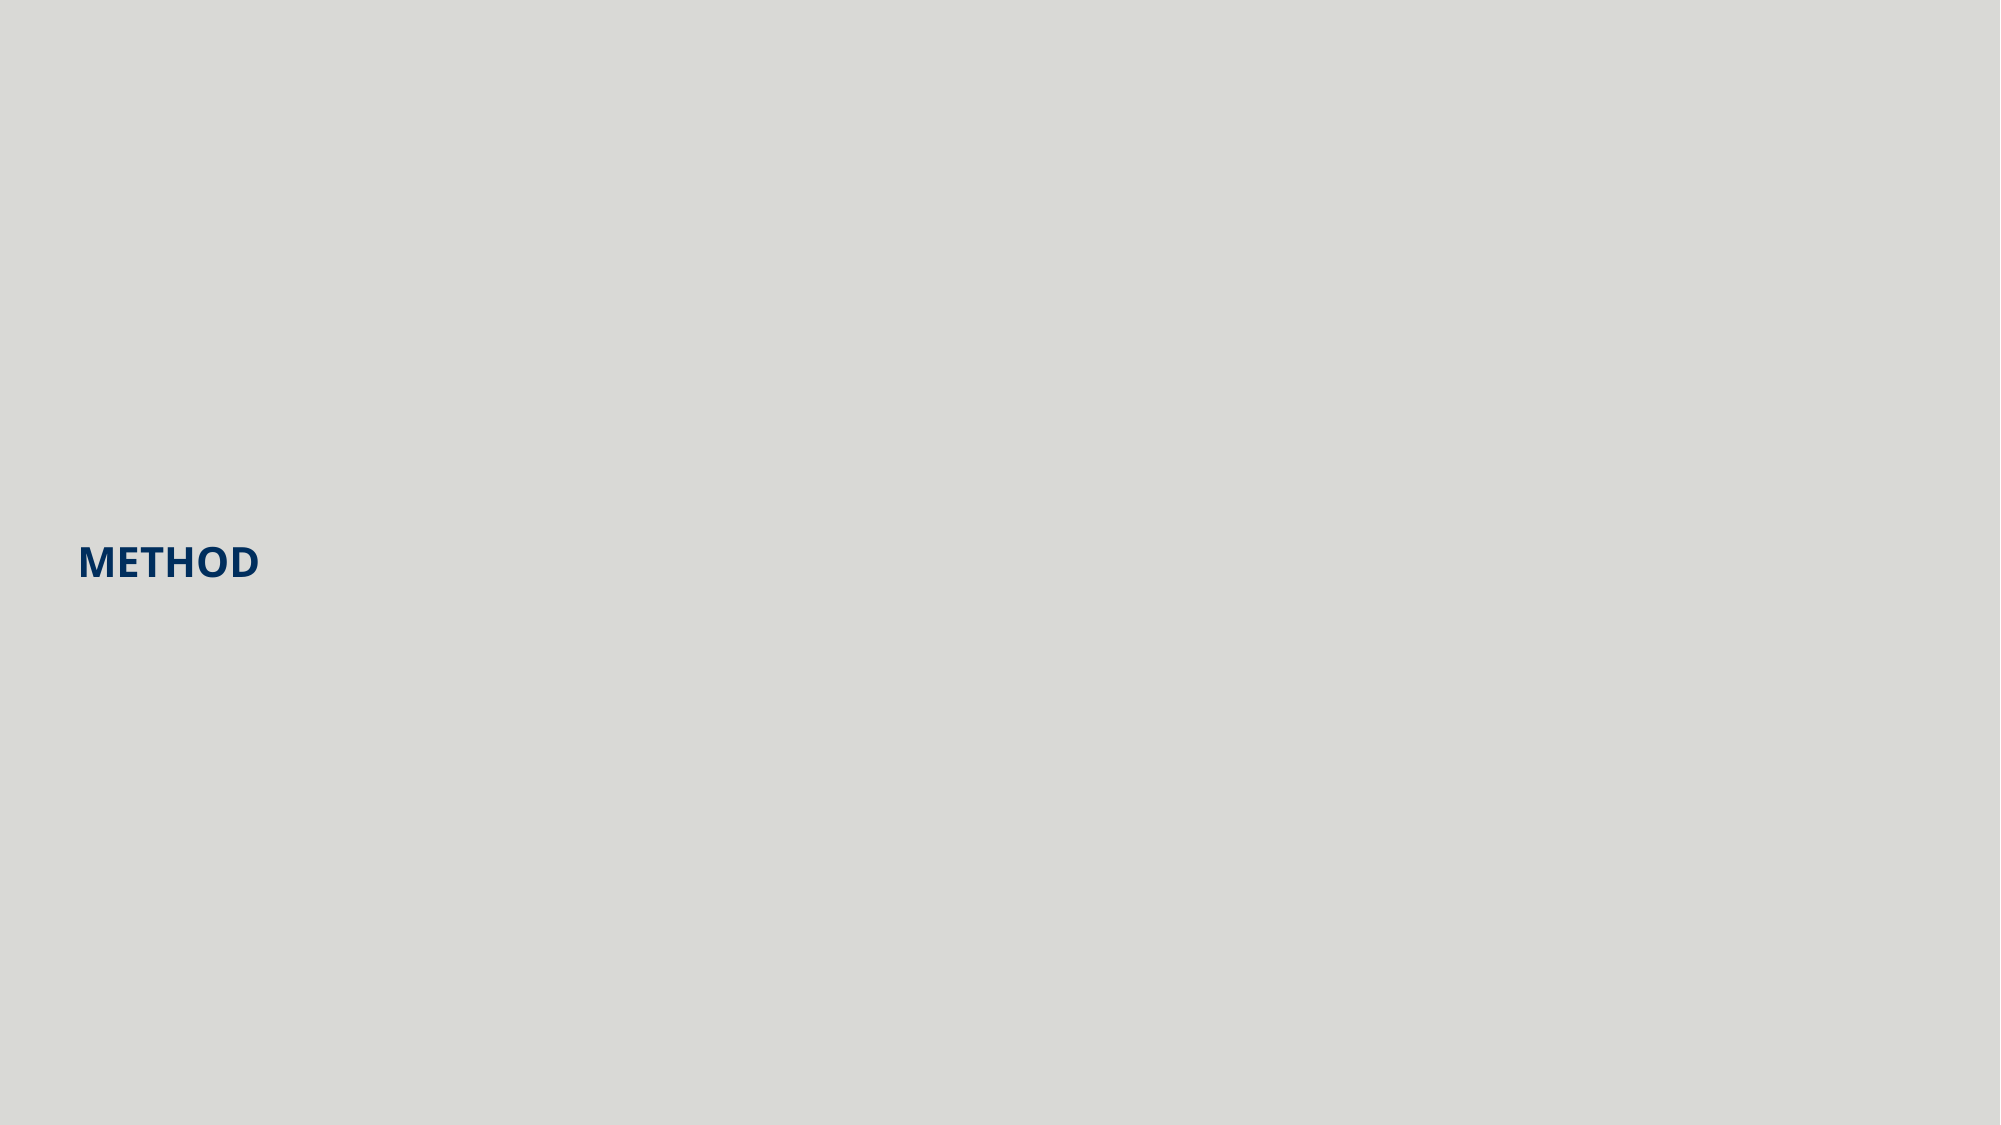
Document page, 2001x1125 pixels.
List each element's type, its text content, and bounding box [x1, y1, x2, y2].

title METHOD [77, 541, 1925, 656]
